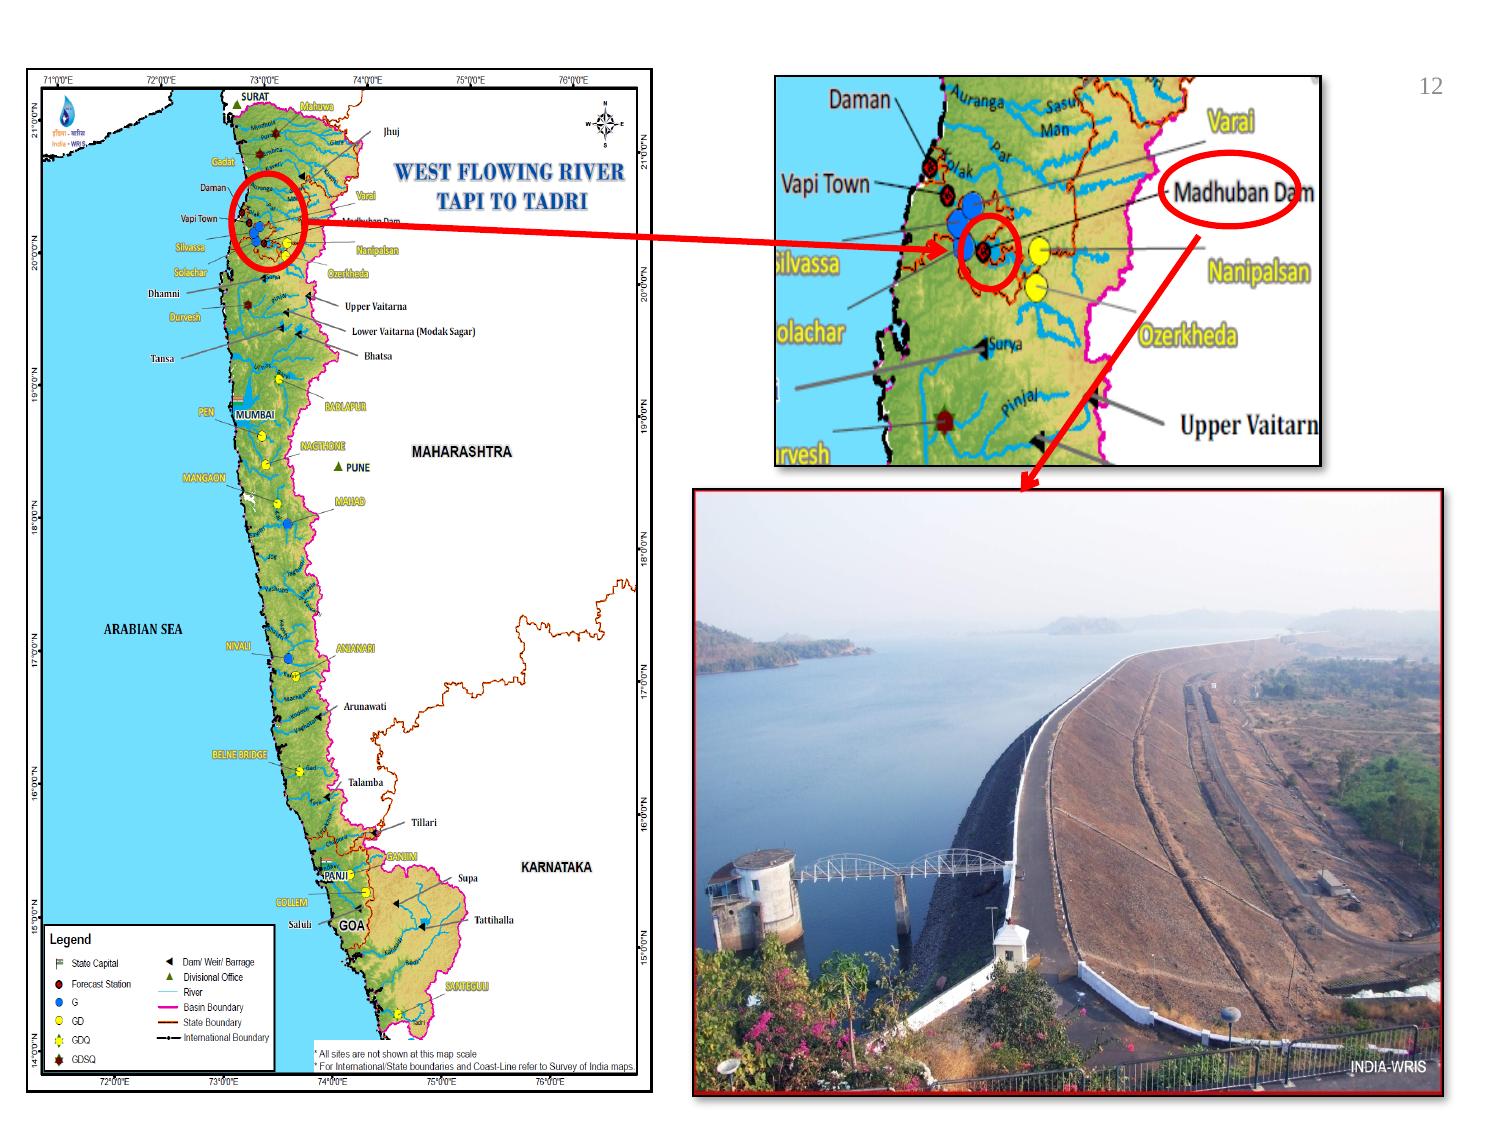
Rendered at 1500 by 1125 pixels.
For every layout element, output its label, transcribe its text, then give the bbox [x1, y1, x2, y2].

picture [26, 68, 653, 1093]
slide_number 12 [1355, 21, 1459, 148]
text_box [305, 221, 949, 251]
picture [693, 489, 1442, 1095]
picture [776, 77, 1320, 465]
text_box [981, 275, 1239, 454]
